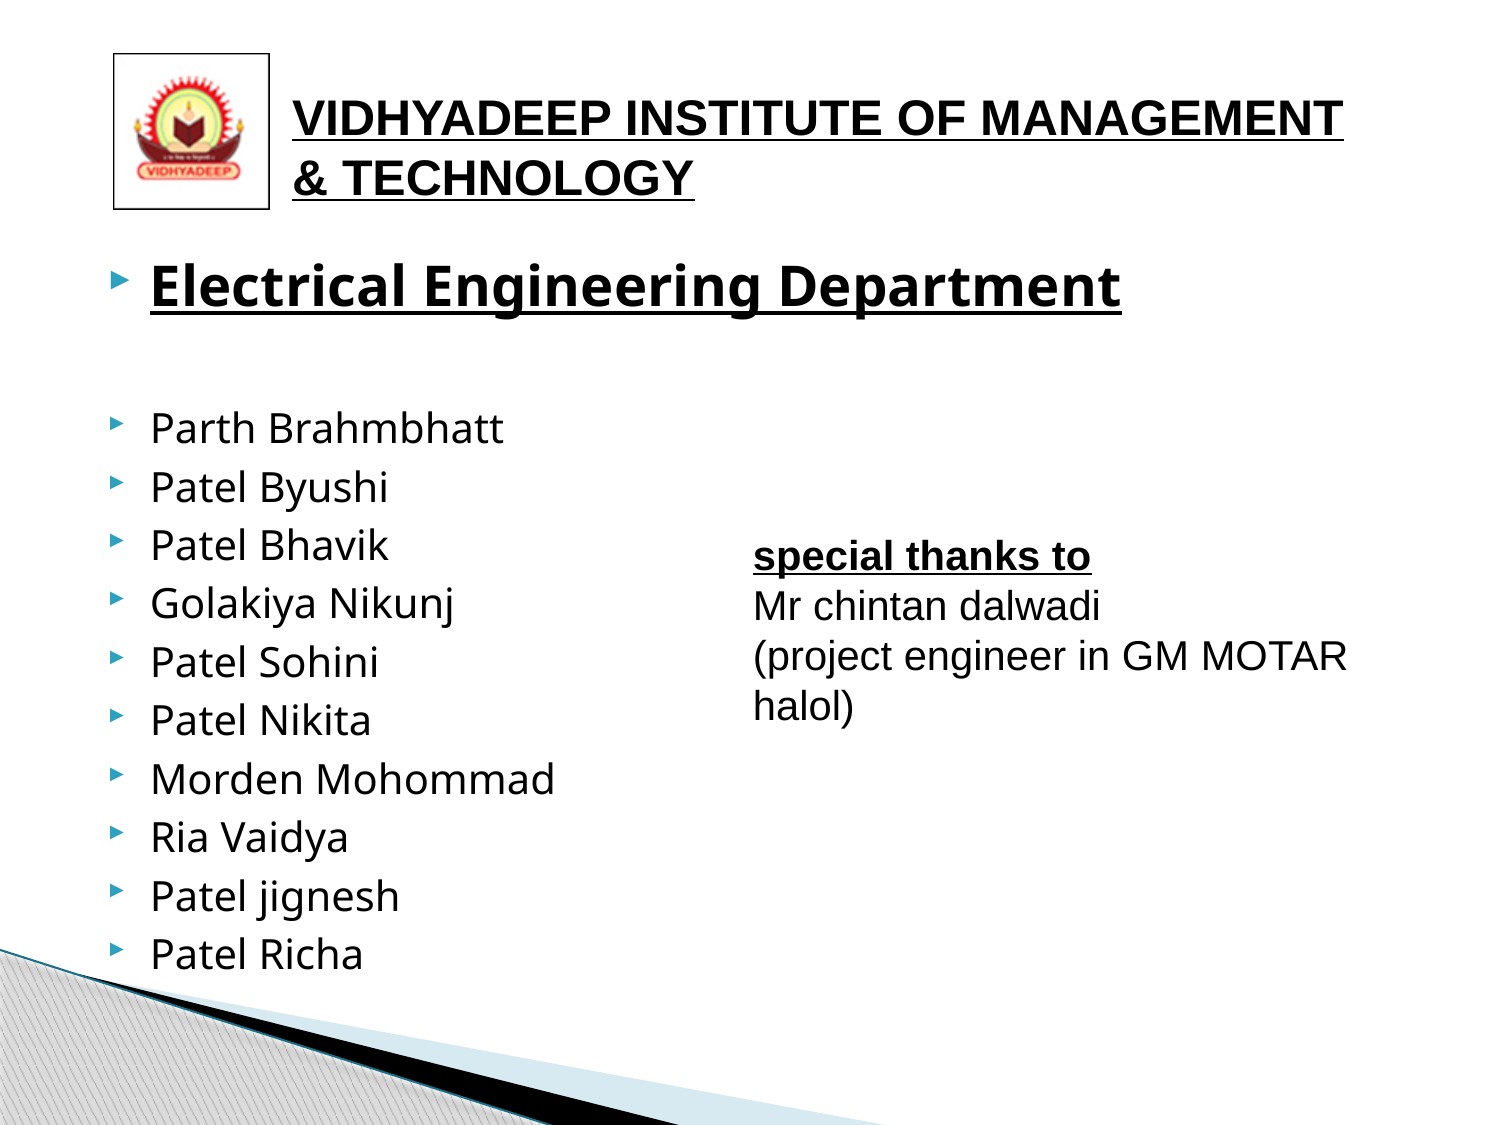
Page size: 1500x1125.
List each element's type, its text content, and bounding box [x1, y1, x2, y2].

picture [113, 53, 271, 210]
text_box special thanks to Mr chintan dalwadi (project engineer in GM MOTAR halol) [738, 521, 1438, 737]
list Electrical Engineering Department Parth Brahmbhatt Patel Byushi Patel Bhavik Golakiya Nikunj Patel Sohini Patel Nikita Morden Mohommad Ria Vaidya Patel jignesh Patel Richa [75, 243, 1425, 986]
text_box VIDHYADEEP INSTITUTE OF MANAGEMENT & TECHNOLOGY [277, 78, 1379, 214]
